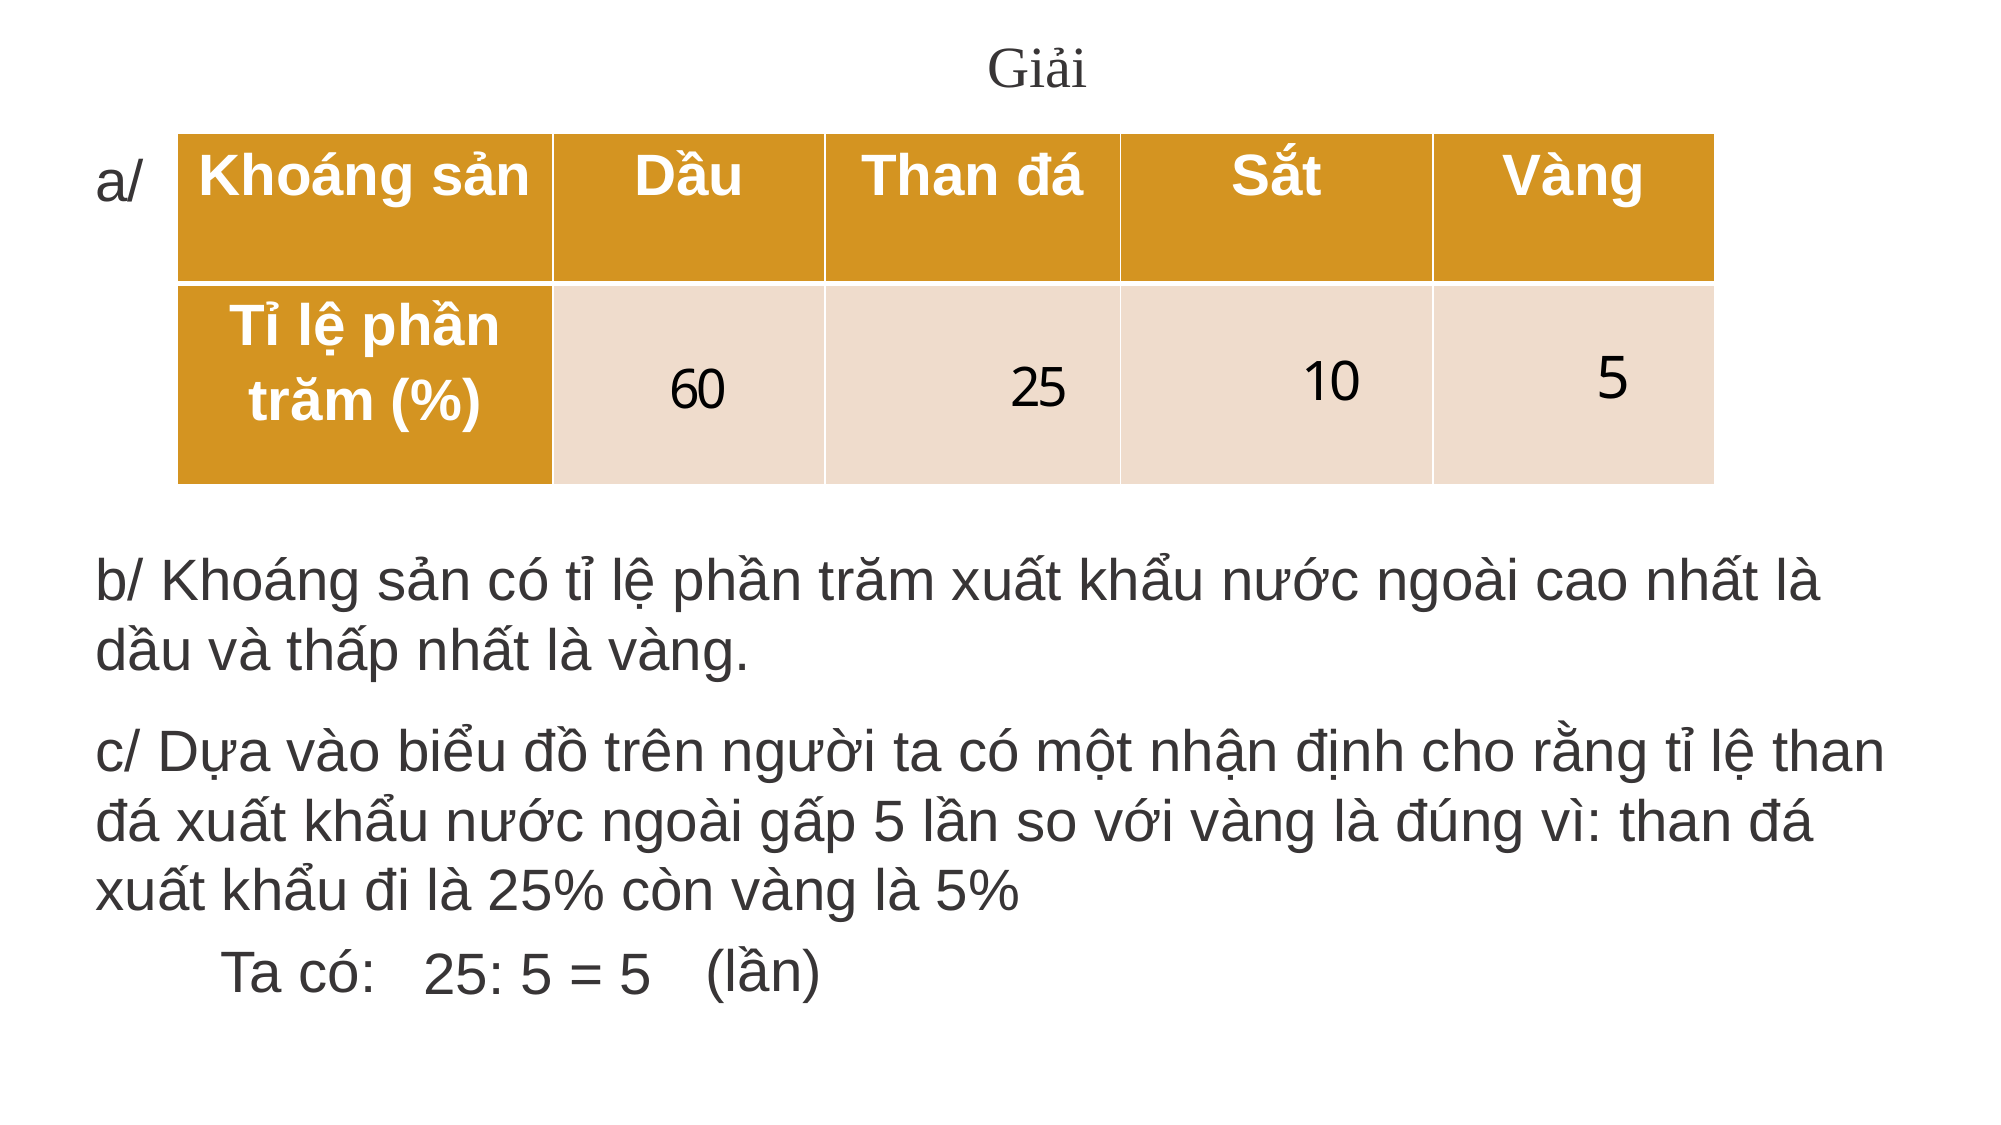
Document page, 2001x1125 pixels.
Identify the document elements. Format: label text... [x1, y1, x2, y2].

text_box Ta có: [205, 927, 451, 1012]
table_header Vàng [1434, 134, 1714, 281]
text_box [1004, 355, 1073, 416]
table_cell [554, 286, 824, 484]
text_box 25: 5 = 5 [408, 928, 829, 1014]
text_box Giải [577, 21, 1497, 132]
table_header Sắt [1121, 134, 1432, 281]
text_box (lần) [690, 925, 908, 1011]
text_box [663, 357, 731, 418]
table_cell [826, 286, 1120, 484]
text_box b/ Khoáng sản có tỉ lệ phần trăm xuất khẩu nước ngoài cao nhất là dầu và thấp nhất là vàng. [80, 535, 1888, 760]
table_cell [1434, 286, 1714, 484]
table_header Than đá [826, 134, 1120, 281]
table_cell Tỉ lệ phần trăm (%) [178, 286, 552, 484]
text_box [1588, 349, 1634, 409]
table_header Dầu [554, 134, 824, 281]
table_cell [1121, 286, 1432, 484]
text_box a/ [80, 135, 218, 221]
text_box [1296, 350, 1368, 411]
text_box c/ Dựa vào biểu đồ trên người ta có một nhận định cho rằng tỉ lệ than đá xuất khẩu nước ngoài gấp 5 lần so với vàng là đúng vì: than đá xuất khẩu đi là 25% còn vàng là 5% [80, 705, 1924, 1000]
table_header Khoáng sản [178, 134, 552, 281]
